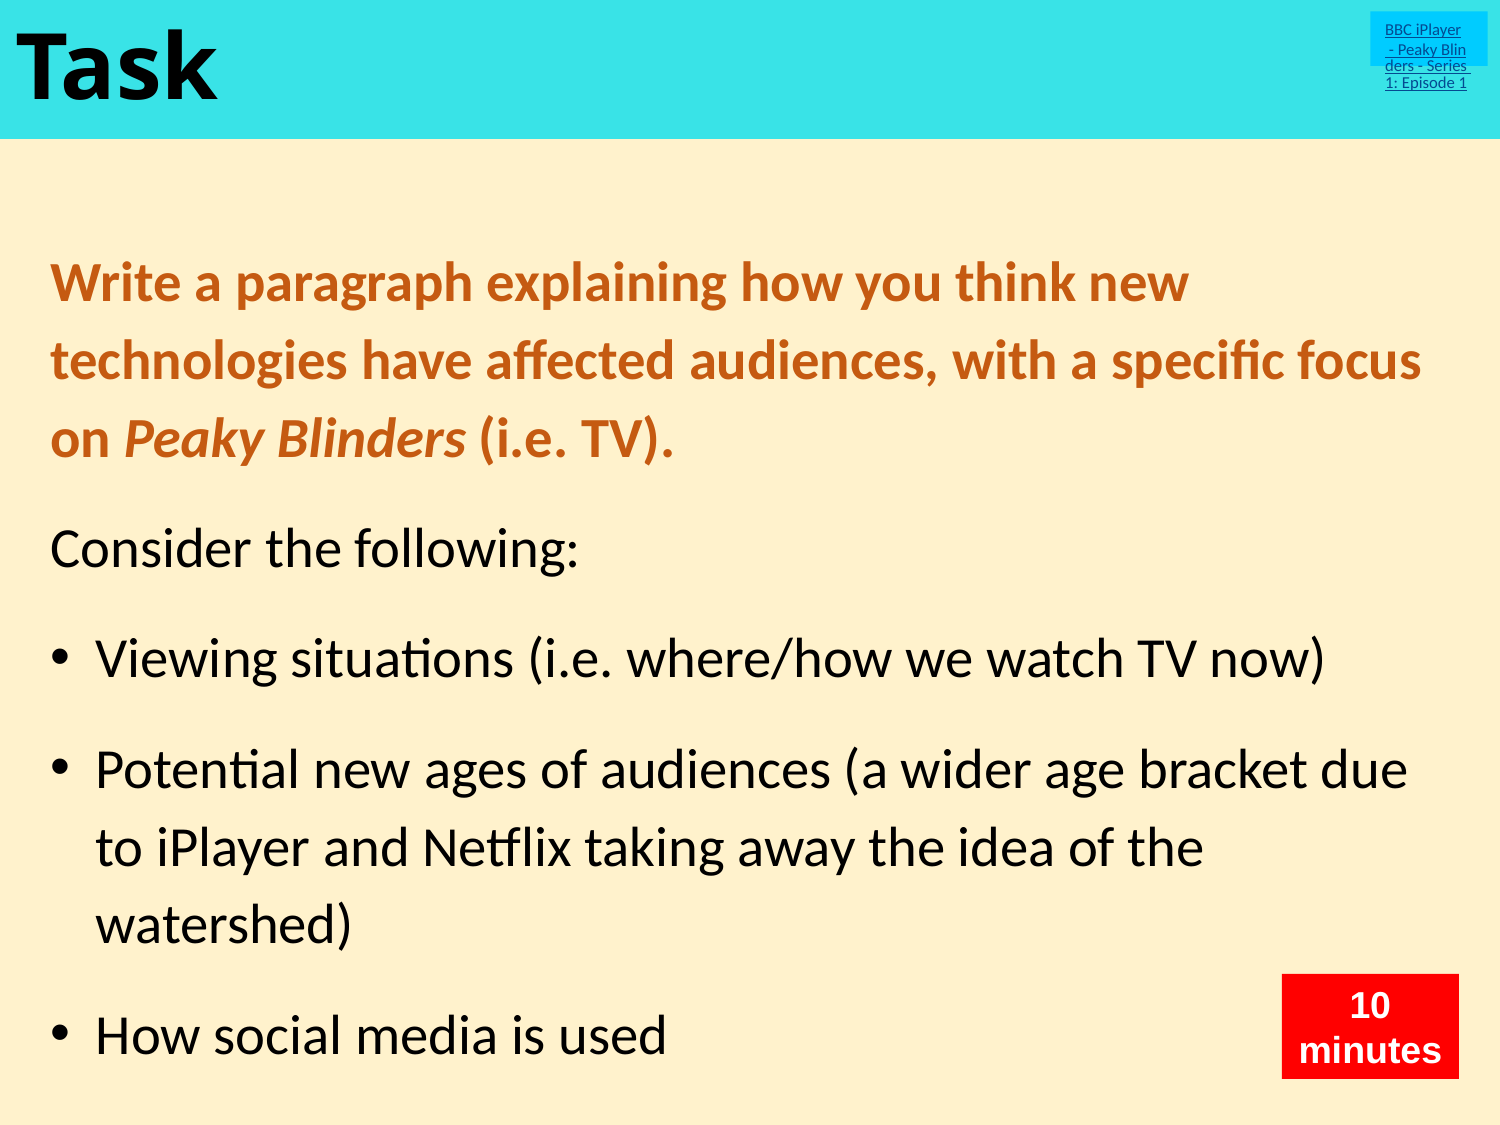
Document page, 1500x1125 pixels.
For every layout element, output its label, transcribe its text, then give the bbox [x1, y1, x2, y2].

text_box 10 minutes [1281, 973, 1459, 1079]
text_box BBC iPlayer - Peaky Blinders - Series 1: Episode 1 [1370, 11, 1488, 66]
title Task [0, 0, 1500, 139]
list Write a paragraph explaining how you think new technologies have affected audiences, with a specific focus on Peaky Blinders (i.e. TV). Consider the following: Viewing situations (i.e. where/how we watch TV now) Potential new ages of audiences (a wider age bracket due to iPlayer and Netflix taking away the idea of the watershed) How social media is used [35, 227, 1459, 1080]
